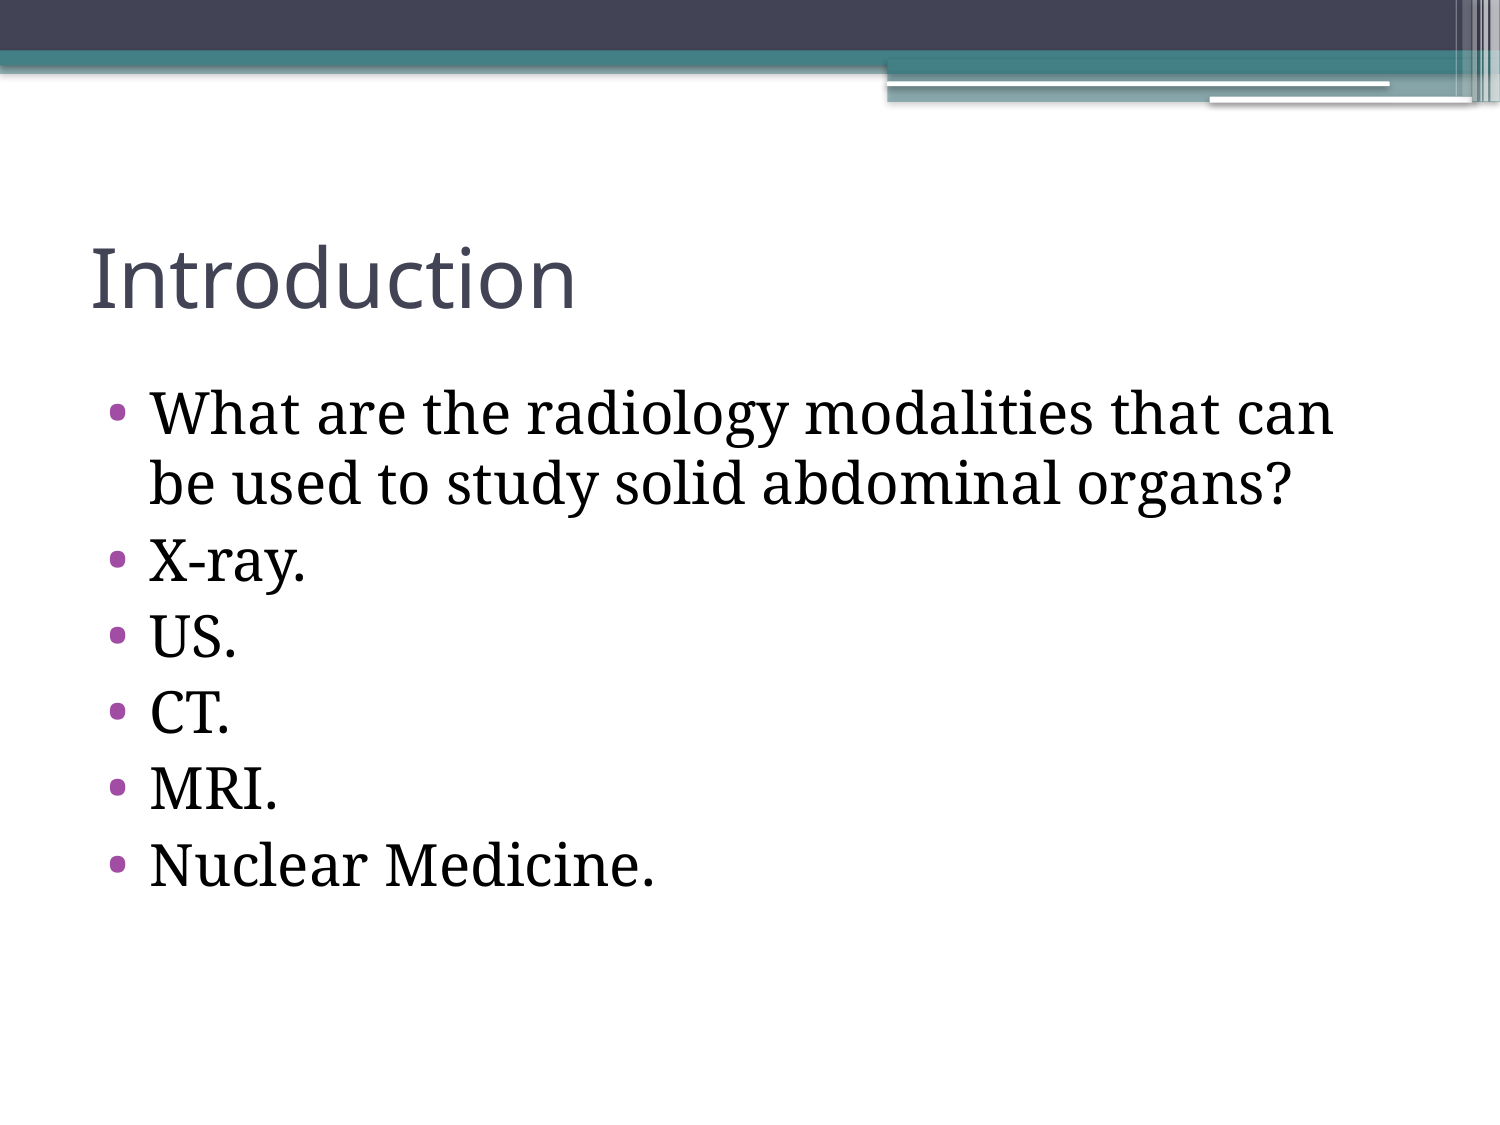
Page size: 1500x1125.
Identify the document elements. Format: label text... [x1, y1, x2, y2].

list What are the radiology modalities that can be used to study solid abdominal organs? X-ray. US. CT. MRI. Nuclear Medicine. [75, 369, 1425, 1079]
title Introduction [75, 187, 1425, 363]
